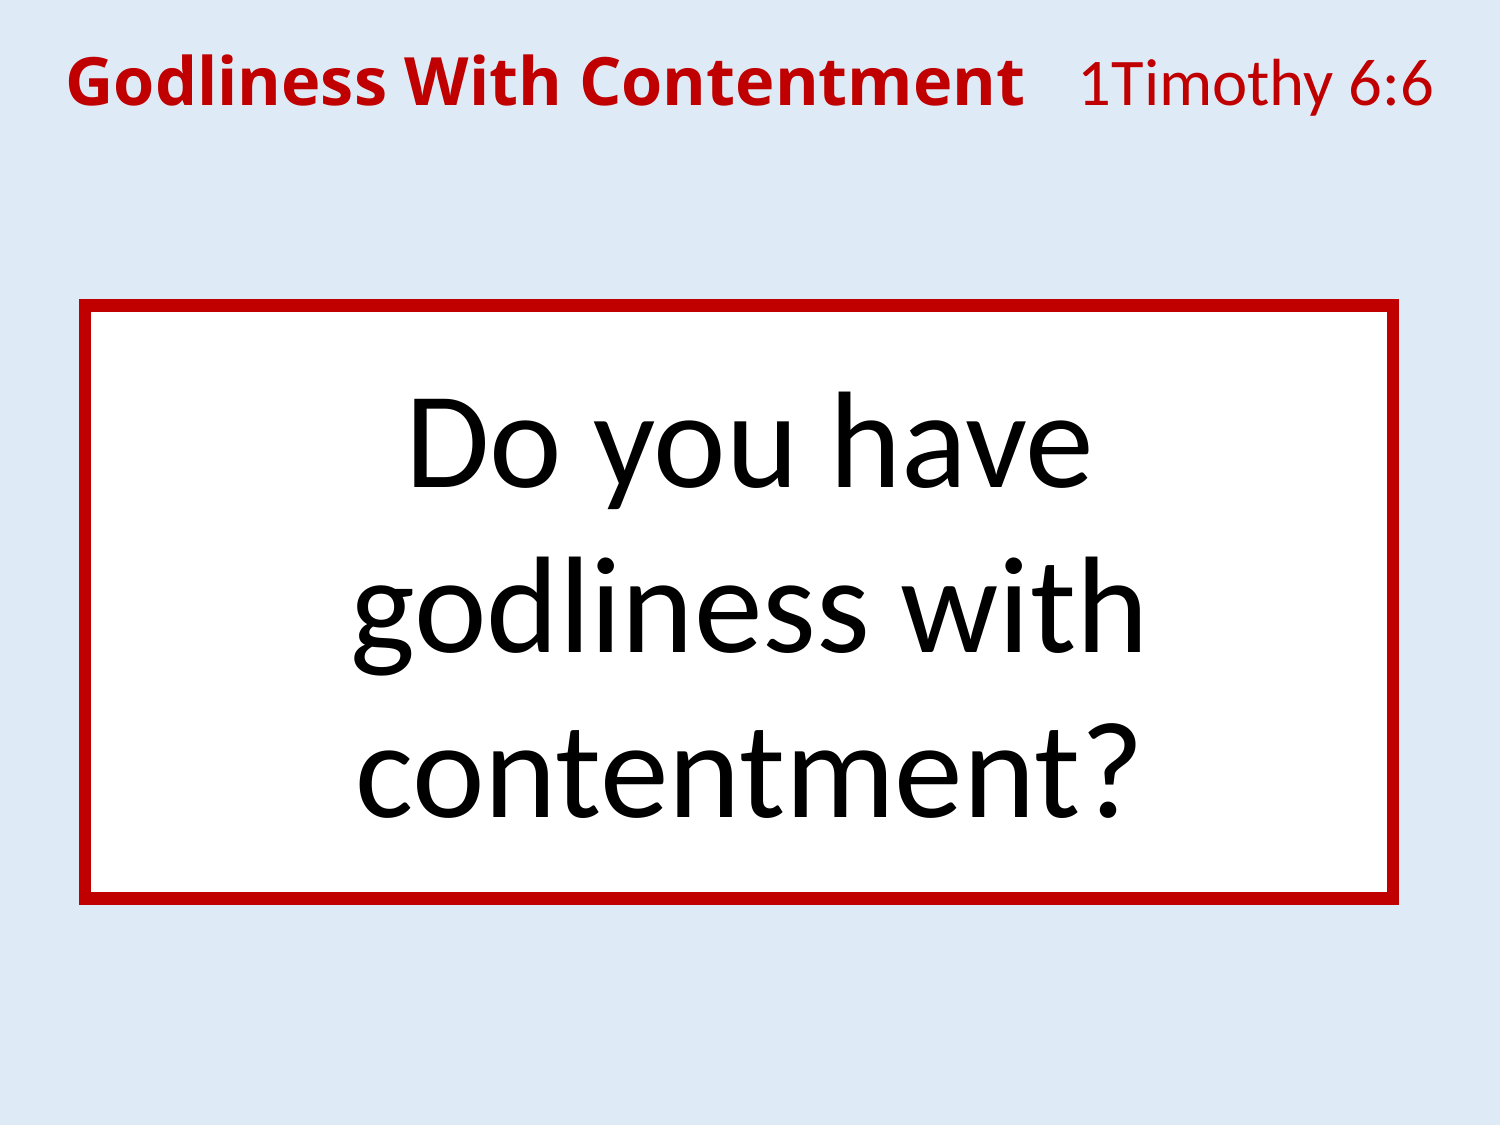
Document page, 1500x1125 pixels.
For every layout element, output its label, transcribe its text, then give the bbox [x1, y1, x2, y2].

text_box [84, 852, 1394, 900]
text_box Godliness With Contentment 1Timothy 6:6 [0, 31, 1500, 127]
text_box Do you have godliness with contentment? [0, 342, 1500, 852]
text_box [84, 304, 1394, 342]
